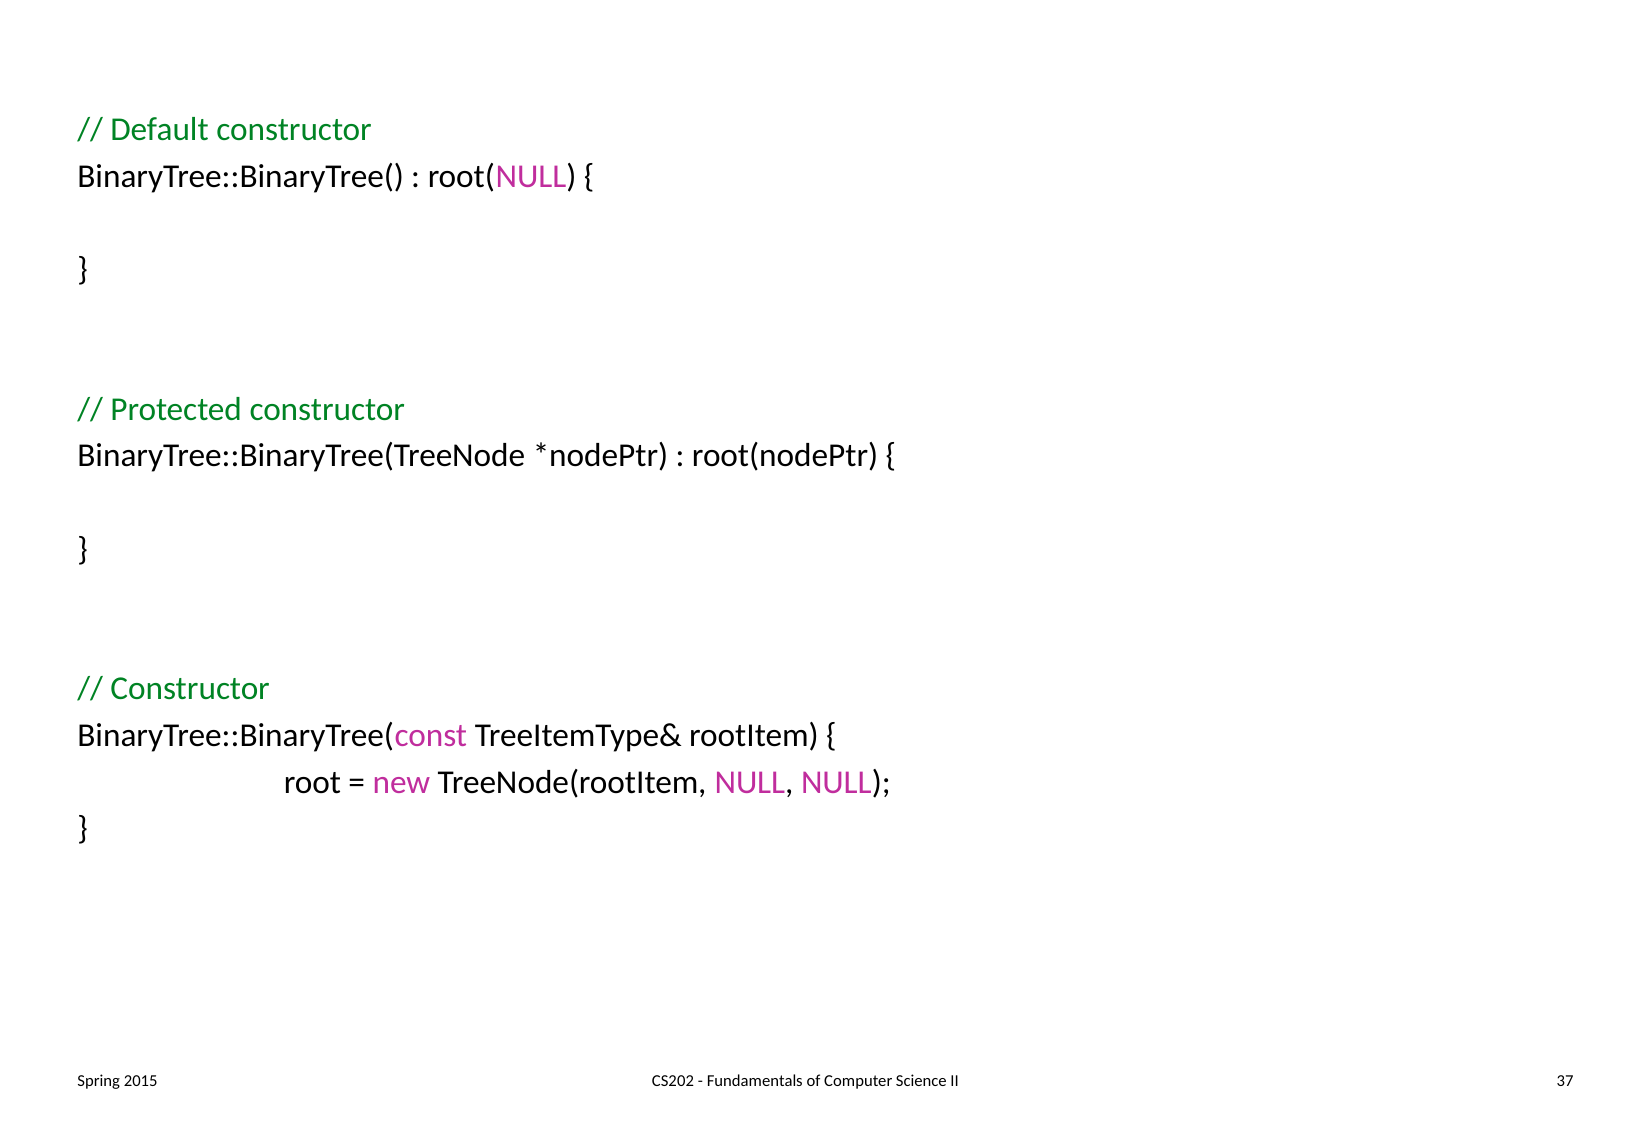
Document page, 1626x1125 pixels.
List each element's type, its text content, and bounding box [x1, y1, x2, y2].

slide_number 37 [1250, 1062, 1589, 1100]
slide_number Spring 2015 [62, 1062, 401, 1100]
list // Default constructor BinaryTree::BinaryTree() : root(NULL) { } // Protected constructor BinaryTree::BinaryTree(TreeNode *nodePtr) : root(nodePtr) { } // Constructor BinaryTree::BinaryTree(const TreeItemType& rootItem) { root = new TreeNode(rootItem, NULL, NULL); } [62, 99, 1625, 1063]
footer CS202 - Fundamentals of Computer Science II [501, 1062, 1111, 1100]
